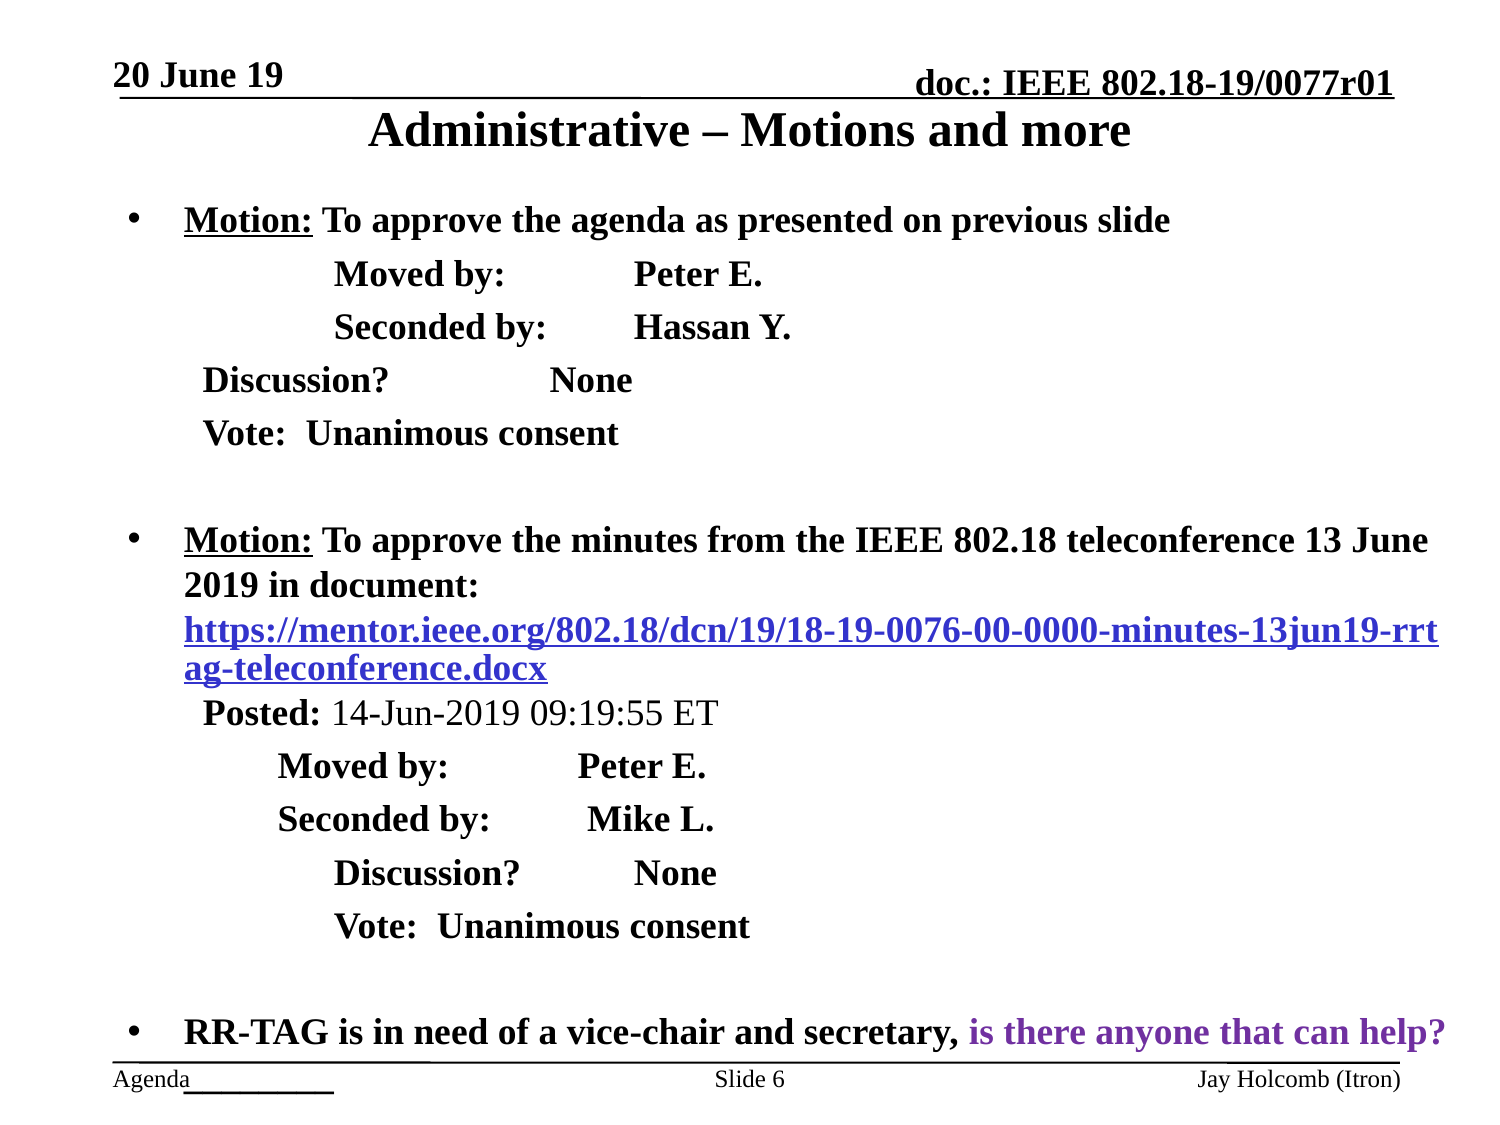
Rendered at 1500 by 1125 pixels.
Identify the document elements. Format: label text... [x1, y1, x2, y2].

footer Jay Holcomb (Itron) [878, 1061, 1402, 1093]
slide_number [112, 49, 488, 95]
title Administrative – Motions and more [112, 87, 1388, 115]
slide_number Slide 6 [699, 1061, 800, 1123]
list Motion: To approve the agenda as presented on previous slide Moved by: Peter E. Seconded by: Hassan Y. Discussion? None Vote: Unanimous consent Motion: To approve the minutes from the IEEE 802.18 teleconference 13 June 2019 in document: https://mentor.ieee.org/802.18/dcn/19/18-19-0076-00-0000-minutes-13jun19-rrtag-teleconference.docx Posted: 14-Jun-2019 09:19:55 ET Moved by: Peter E. Seconded by: Mike L. Discussion? None Vote: Unanimous consent RR-TAG is in need of a vice-chair and secretary, is there anyone that can help? ________ [112, 115, 1463, 1078]
